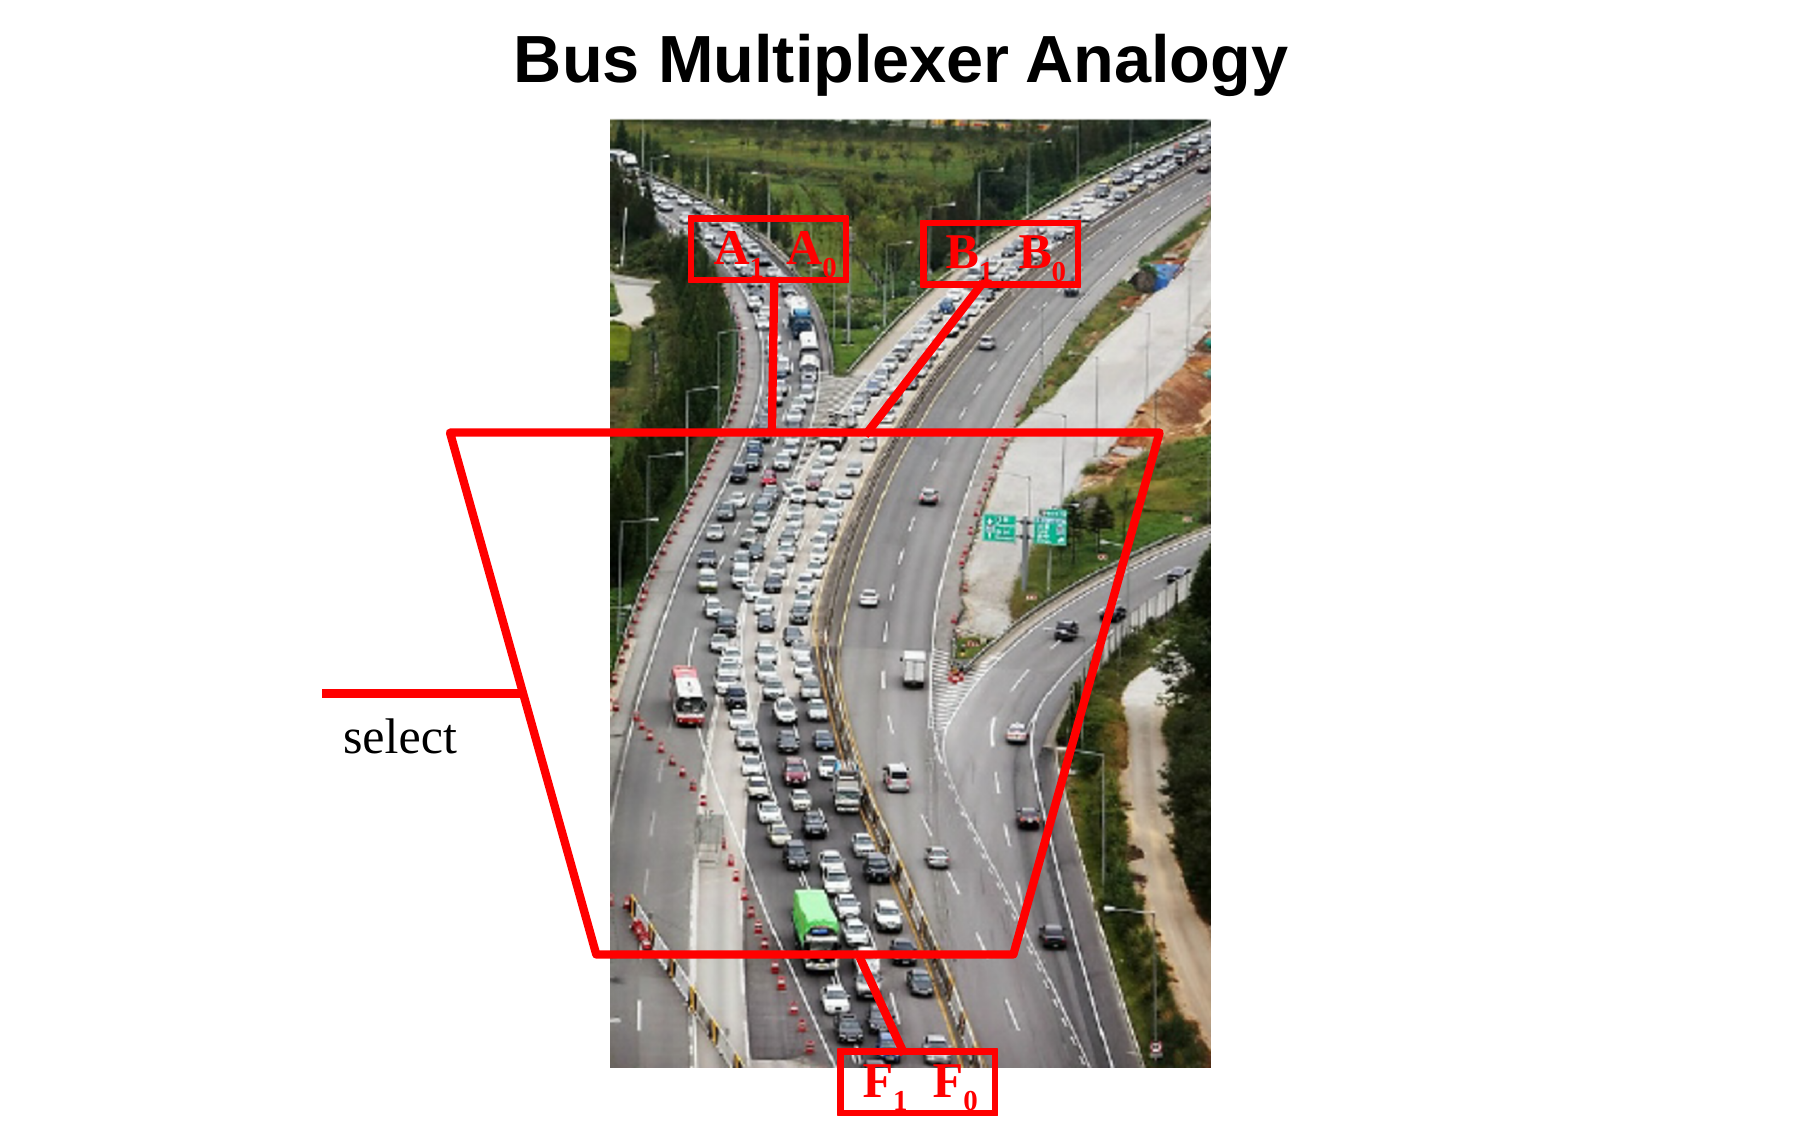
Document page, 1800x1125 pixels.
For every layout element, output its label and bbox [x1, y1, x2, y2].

text_box [838, 1068, 998, 1124]
picture [610, 117, 1211, 1068]
text_box [771, 282, 775, 435]
title [153, 0, 1650, 113]
text_box [859, 956, 905, 1055]
text_box [321, 430, 610, 957]
text_box [328, 696, 473, 771]
text_box [864, 282, 984, 436]
